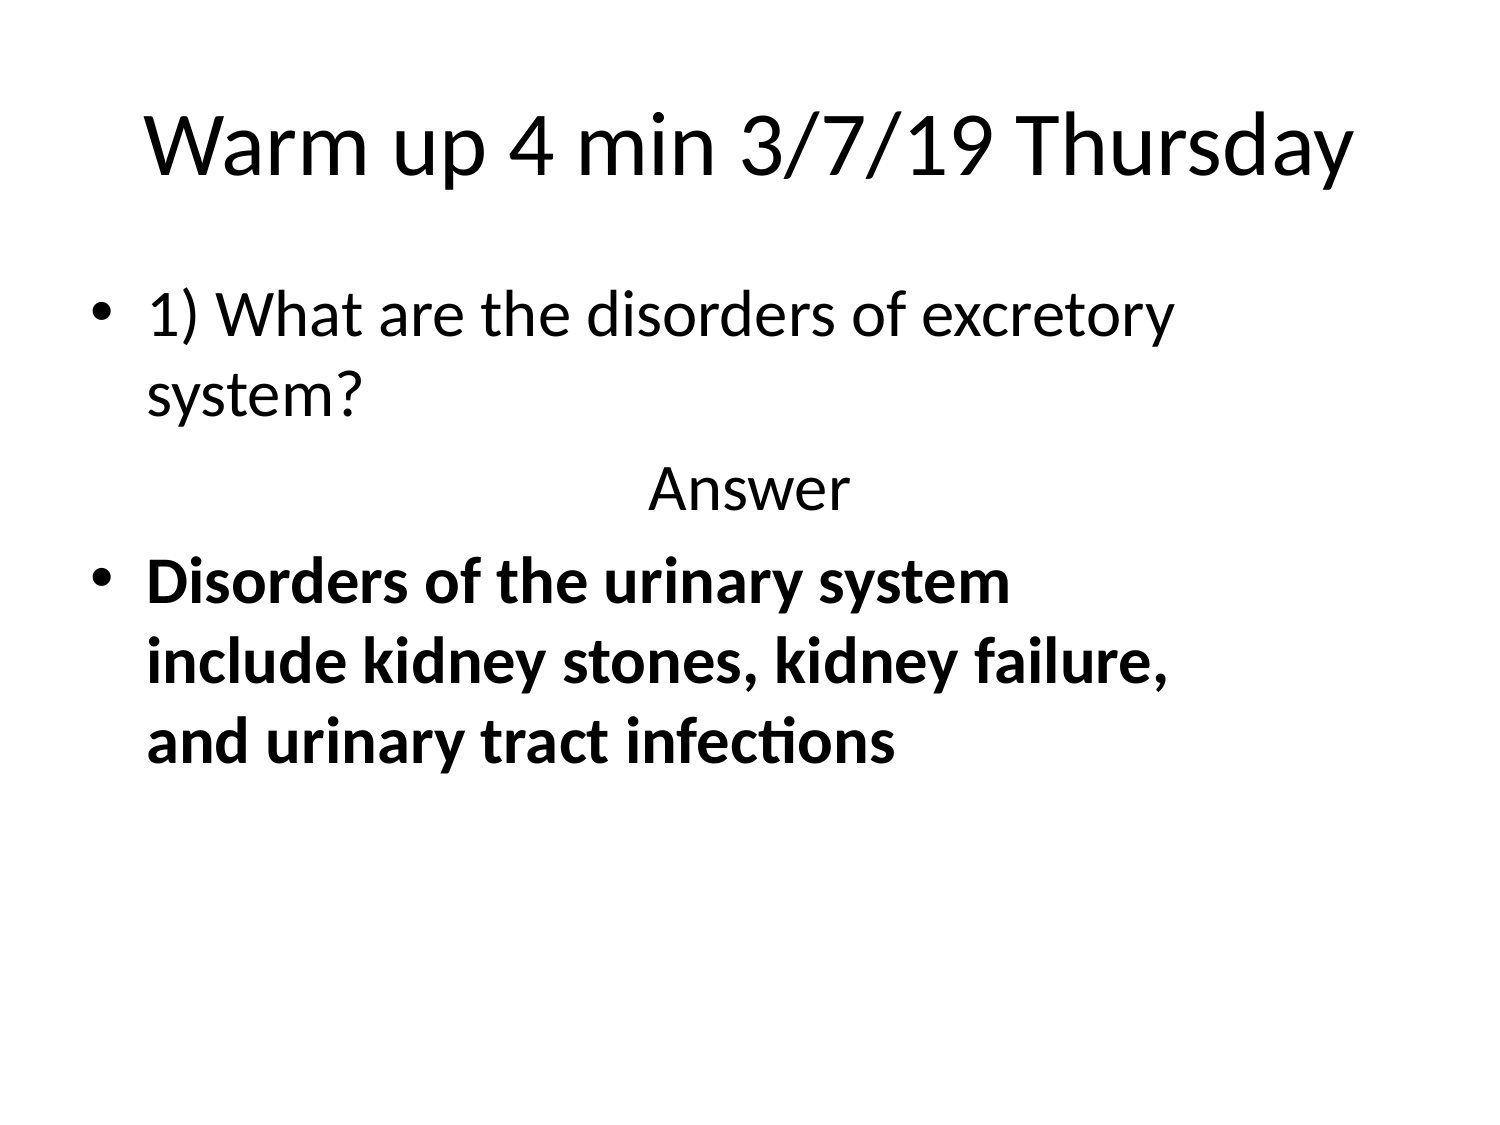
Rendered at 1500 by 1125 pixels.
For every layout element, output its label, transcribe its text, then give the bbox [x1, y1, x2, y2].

title Warm up 4 min 3/7/19 Thursday [75, 45, 1425, 233]
list 1) What are the disorders of excretory system? Answer Disorders of the urinary system include kidney stones, kidney failure, and urinary tract infections [75, 262, 1425, 1005]
